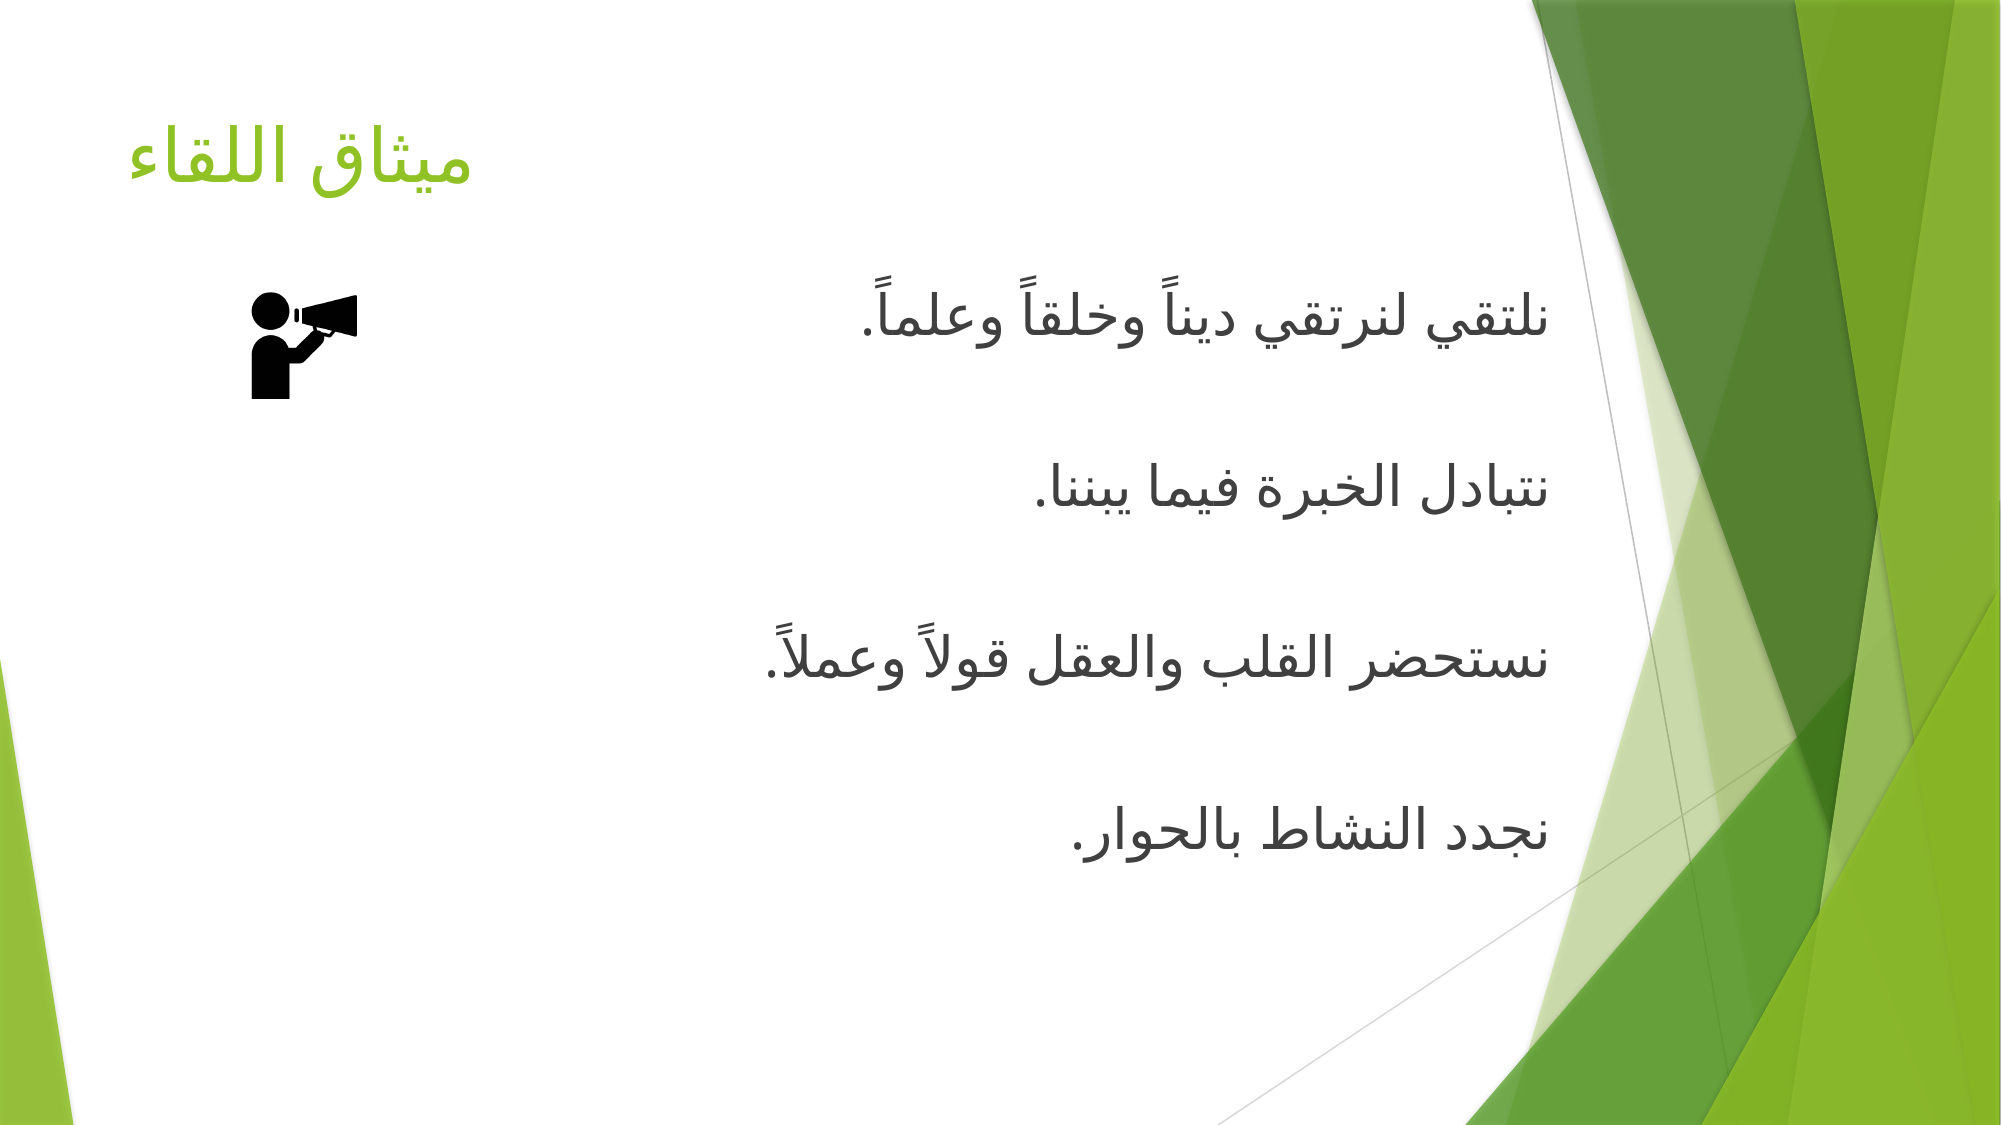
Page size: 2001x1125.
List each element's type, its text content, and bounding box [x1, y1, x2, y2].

list نلتقي لنرتقي ديناً وخلقاً وعلماً. نتبادل الخبرة فيما يبننا. نستحضر القلب والعقل قولاً وعملاً. نجدد النشاط بالحوار. [156, 270, 1568, 872]
picture [228, 270, 380, 422]
title ميثاق اللقاء [111, 99, 1522, 317]
